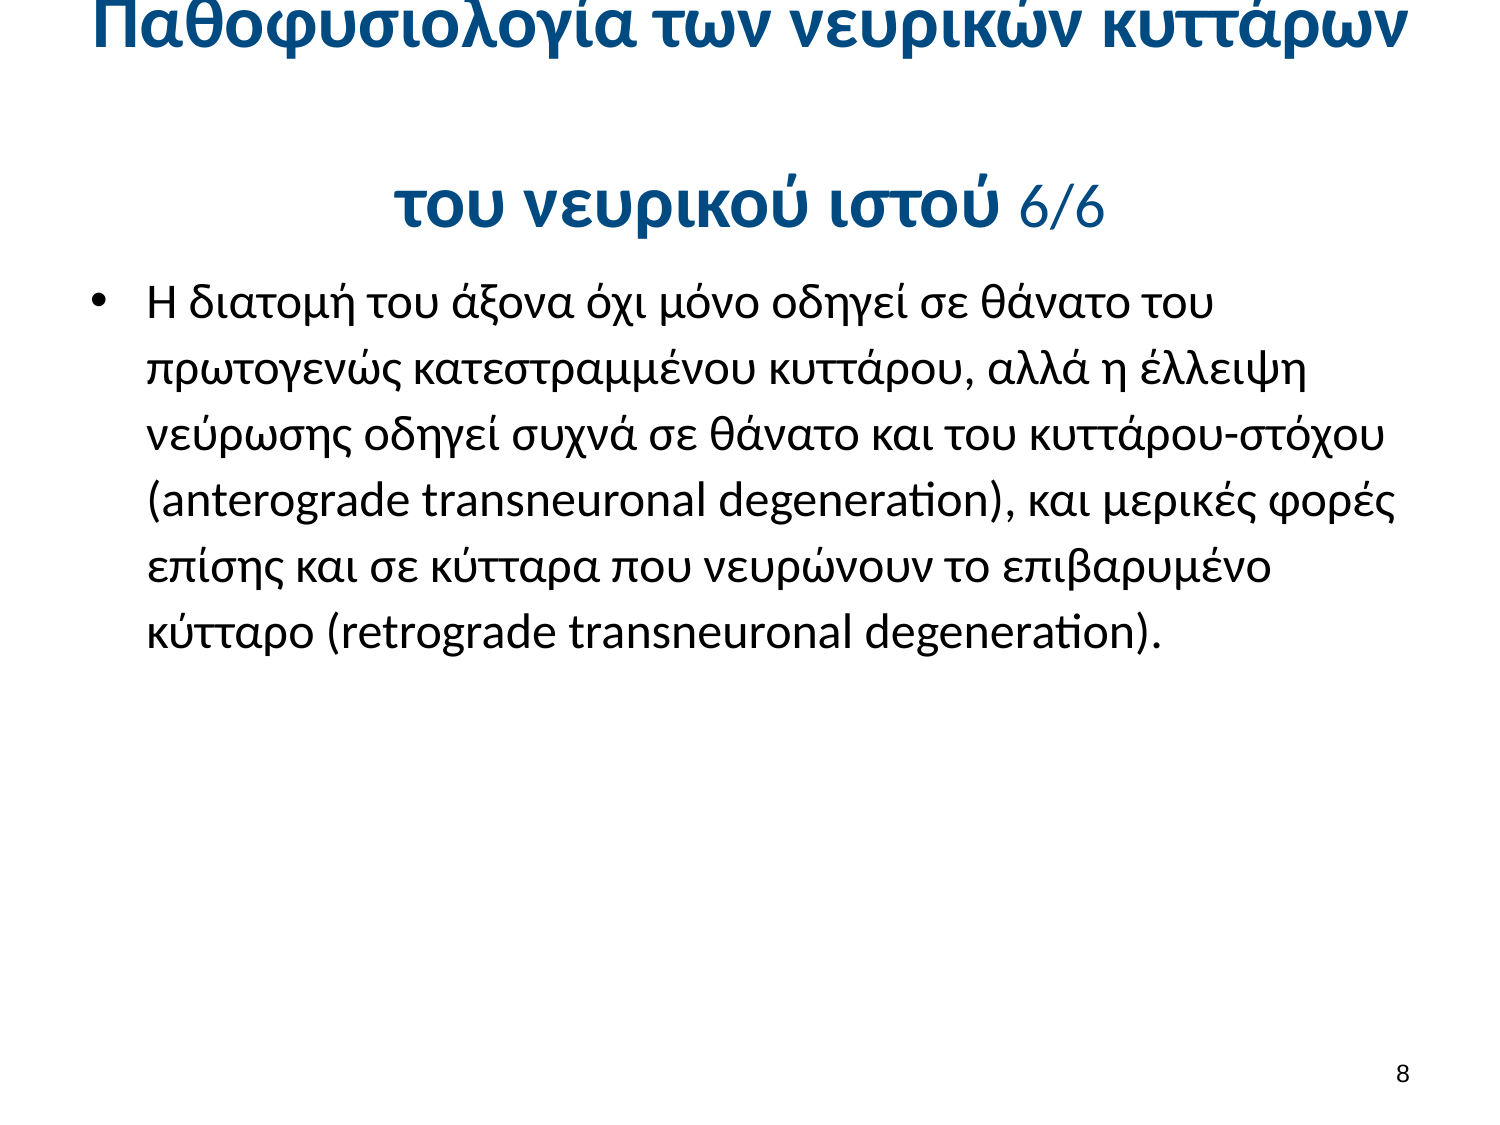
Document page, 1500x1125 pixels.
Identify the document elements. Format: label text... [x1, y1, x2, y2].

list Η διατομή του άξονα όχι μόνο οδηγεί σε θάνατο του πρωτογενώς κατεστραμμένου κυττάρου, αλλά η έλλειψη νεύρωσης οδηγεί συχνά σε θάνατο και του κυττάρου-στόχου (anterograde transneuronal degeneration), και μερικές φορές επίσης και σε κύτταρα που νευρώνουν το επιβαρυμένο κύτταρο (retrograde transneuronal degeneration). [75, 255, 1425, 1024]
title Παθοφυσιολογία των νευρικών κυττάρων του νευρικού ιστού 6/6 [76, 19, 1427, 197]
slide_number 7 [1074, 1042, 1425, 1103]
